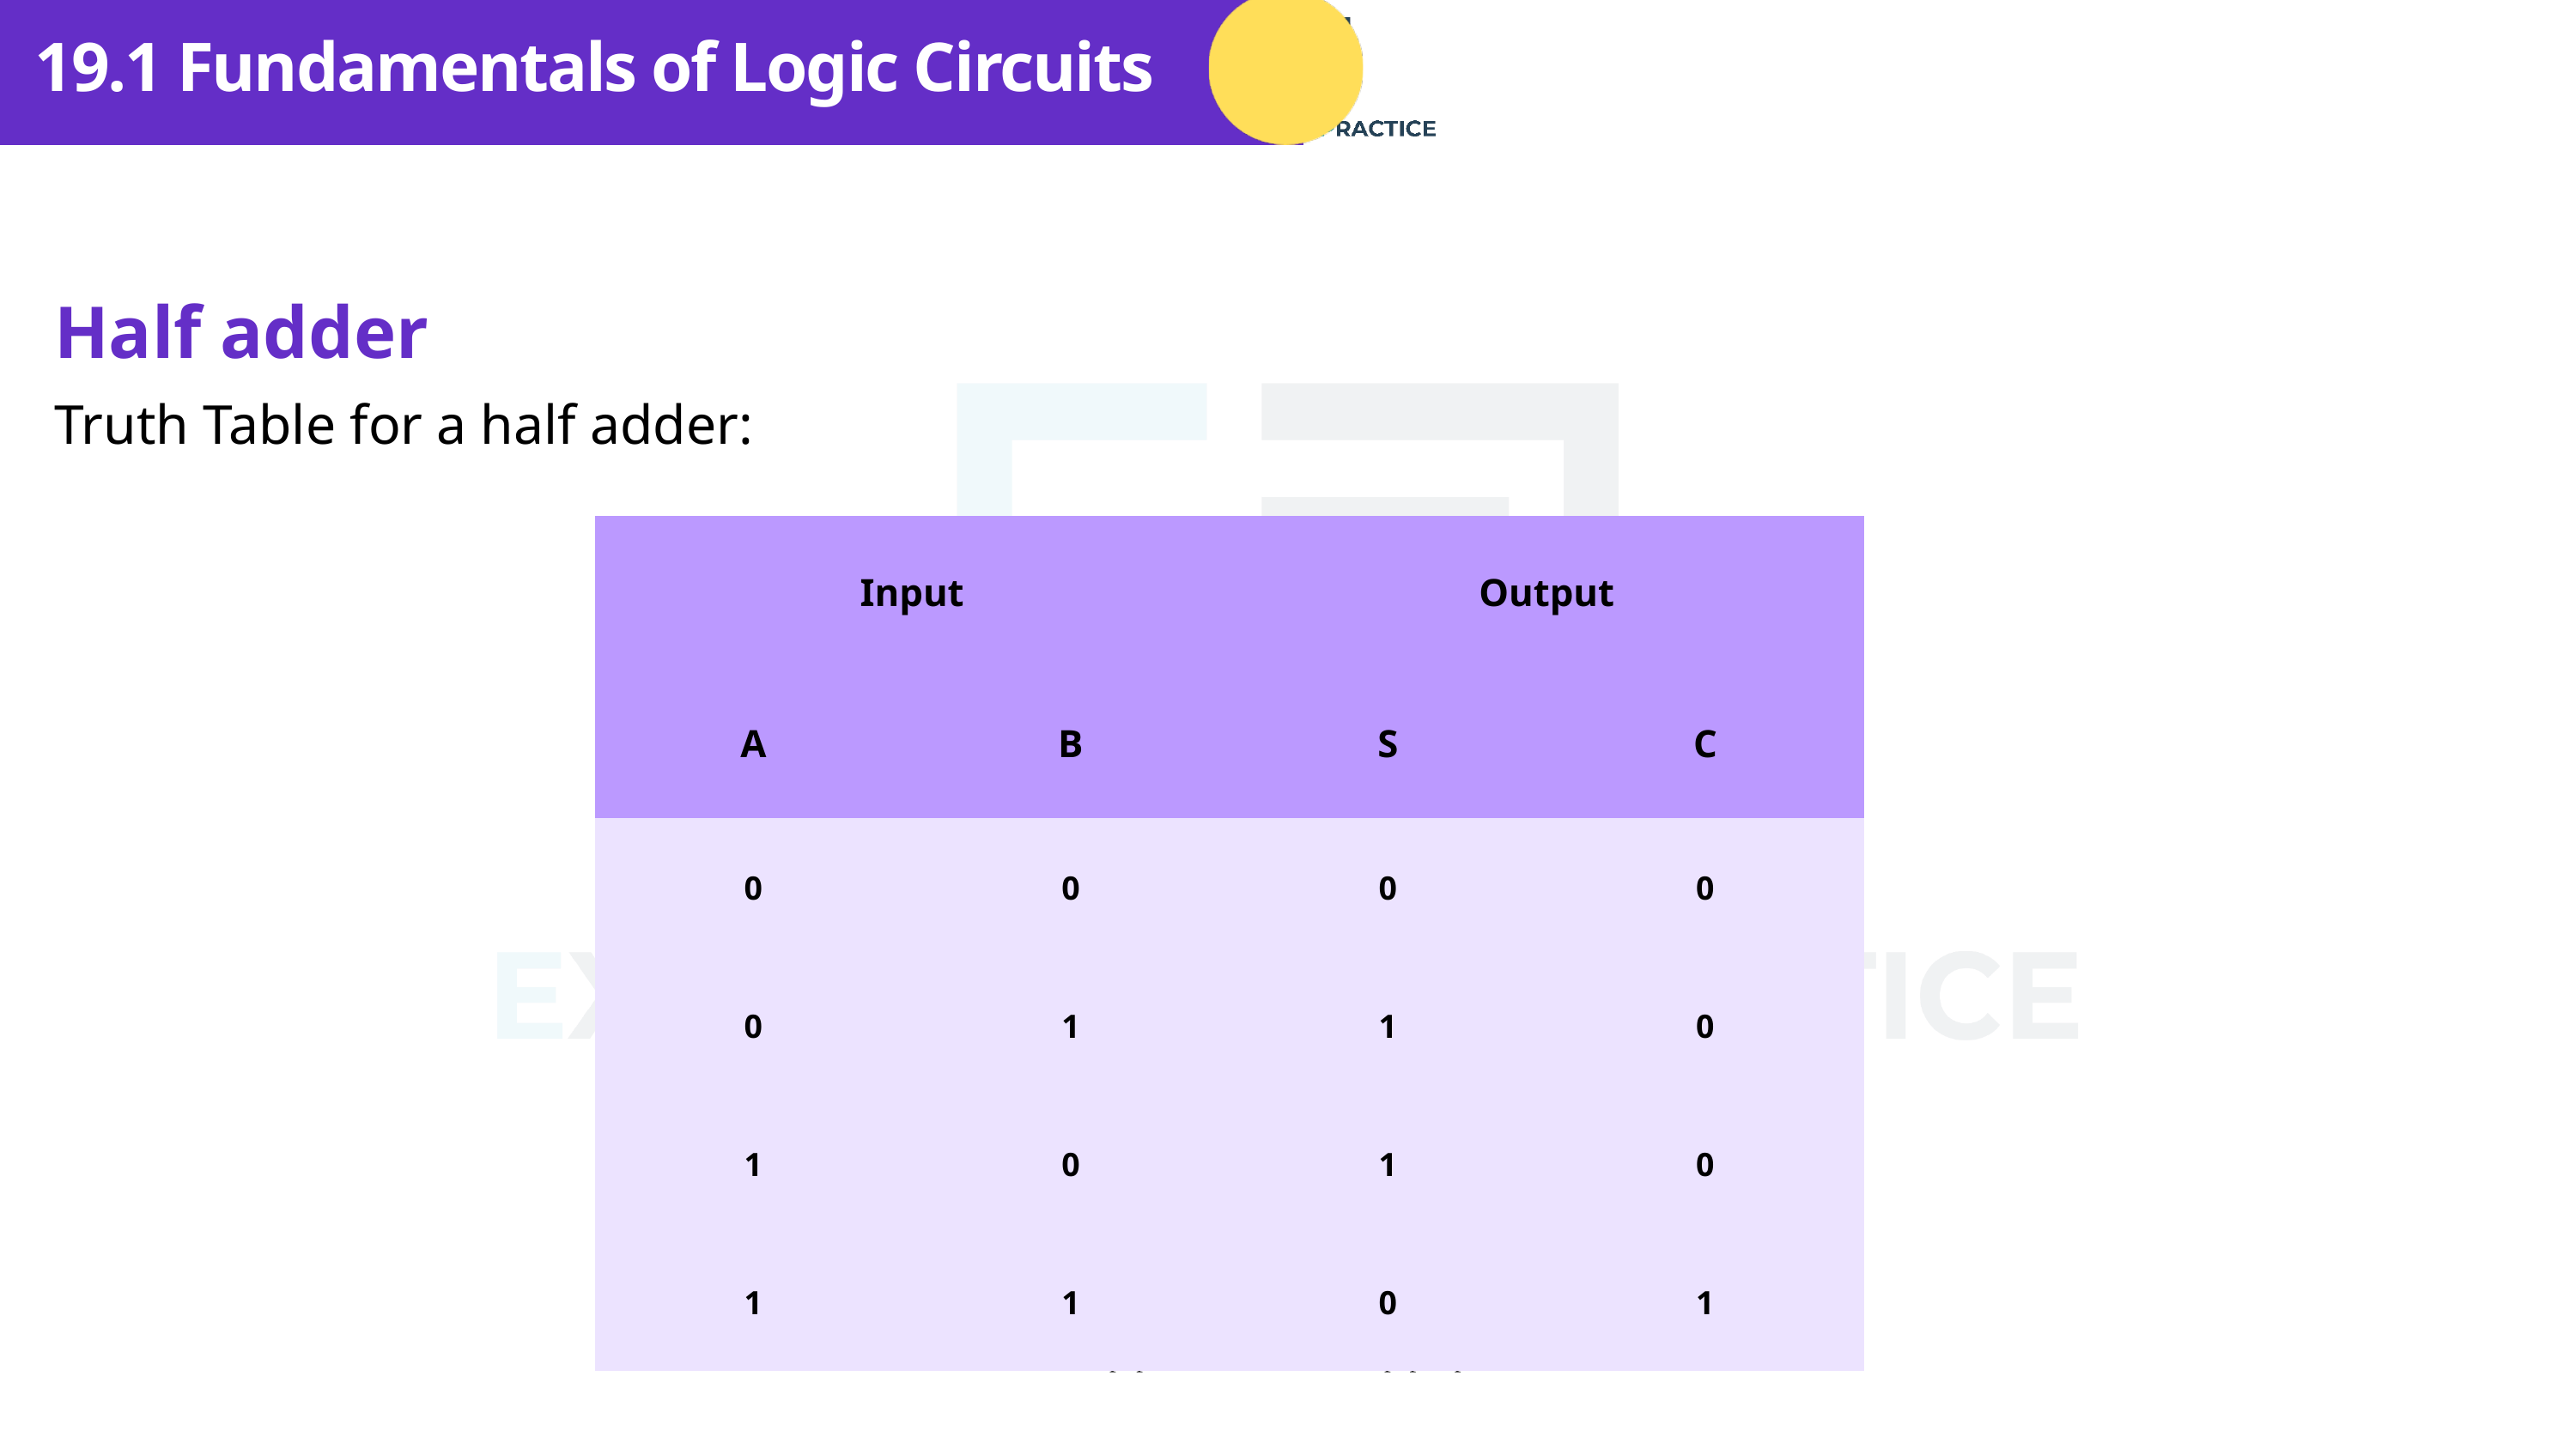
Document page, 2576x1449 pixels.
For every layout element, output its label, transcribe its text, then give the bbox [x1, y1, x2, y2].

table_cell 0 [912, 1094, 1230, 1233]
table_cell 0 [912, 818, 1230, 956]
table_cell 1 [1230, 1094, 1546, 1233]
table_cell 0 [595, 956, 912, 1094]
text_box [1304, 0, 1364, 145]
table_cell B [912, 667, 1230, 818]
text_box Half adder [54, 273, 562, 373]
table_cell 0 [1546, 956, 1864, 1094]
table_cell S [1230, 667, 1546, 818]
table_cell A [595, 667, 912, 818]
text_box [0, 0, 1304, 146]
table_cell 1 [595, 1094, 912, 1233]
table_cell 0 [1230, 1233, 1546, 1371]
table_cell C [1546, 667, 1864, 818]
table_cell 1 [1230, 956, 1546, 1094]
table_cell 0 [1230, 818, 1546, 956]
table_cell 1 [1546, 1233, 1864, 1371]
table_cell 0 [1546, 818, 1864, 956]
table_cell 1 [912, 1233, 1230, 1371]
table_header Output [1230, 516, 1864, 667]
table_cell 1 [912, 956, 1230, 1094]
table_cell 0 [1546, 1094, 1864, 1233]
table_cell 0 [595, 818, 912, 956]
text_box Truth Table for a half adder: [54, 379, 2457, 455]
table_cell 1 [595, 1233, 912, 1371]
table_header Input [595, 516, 1230, 667]
